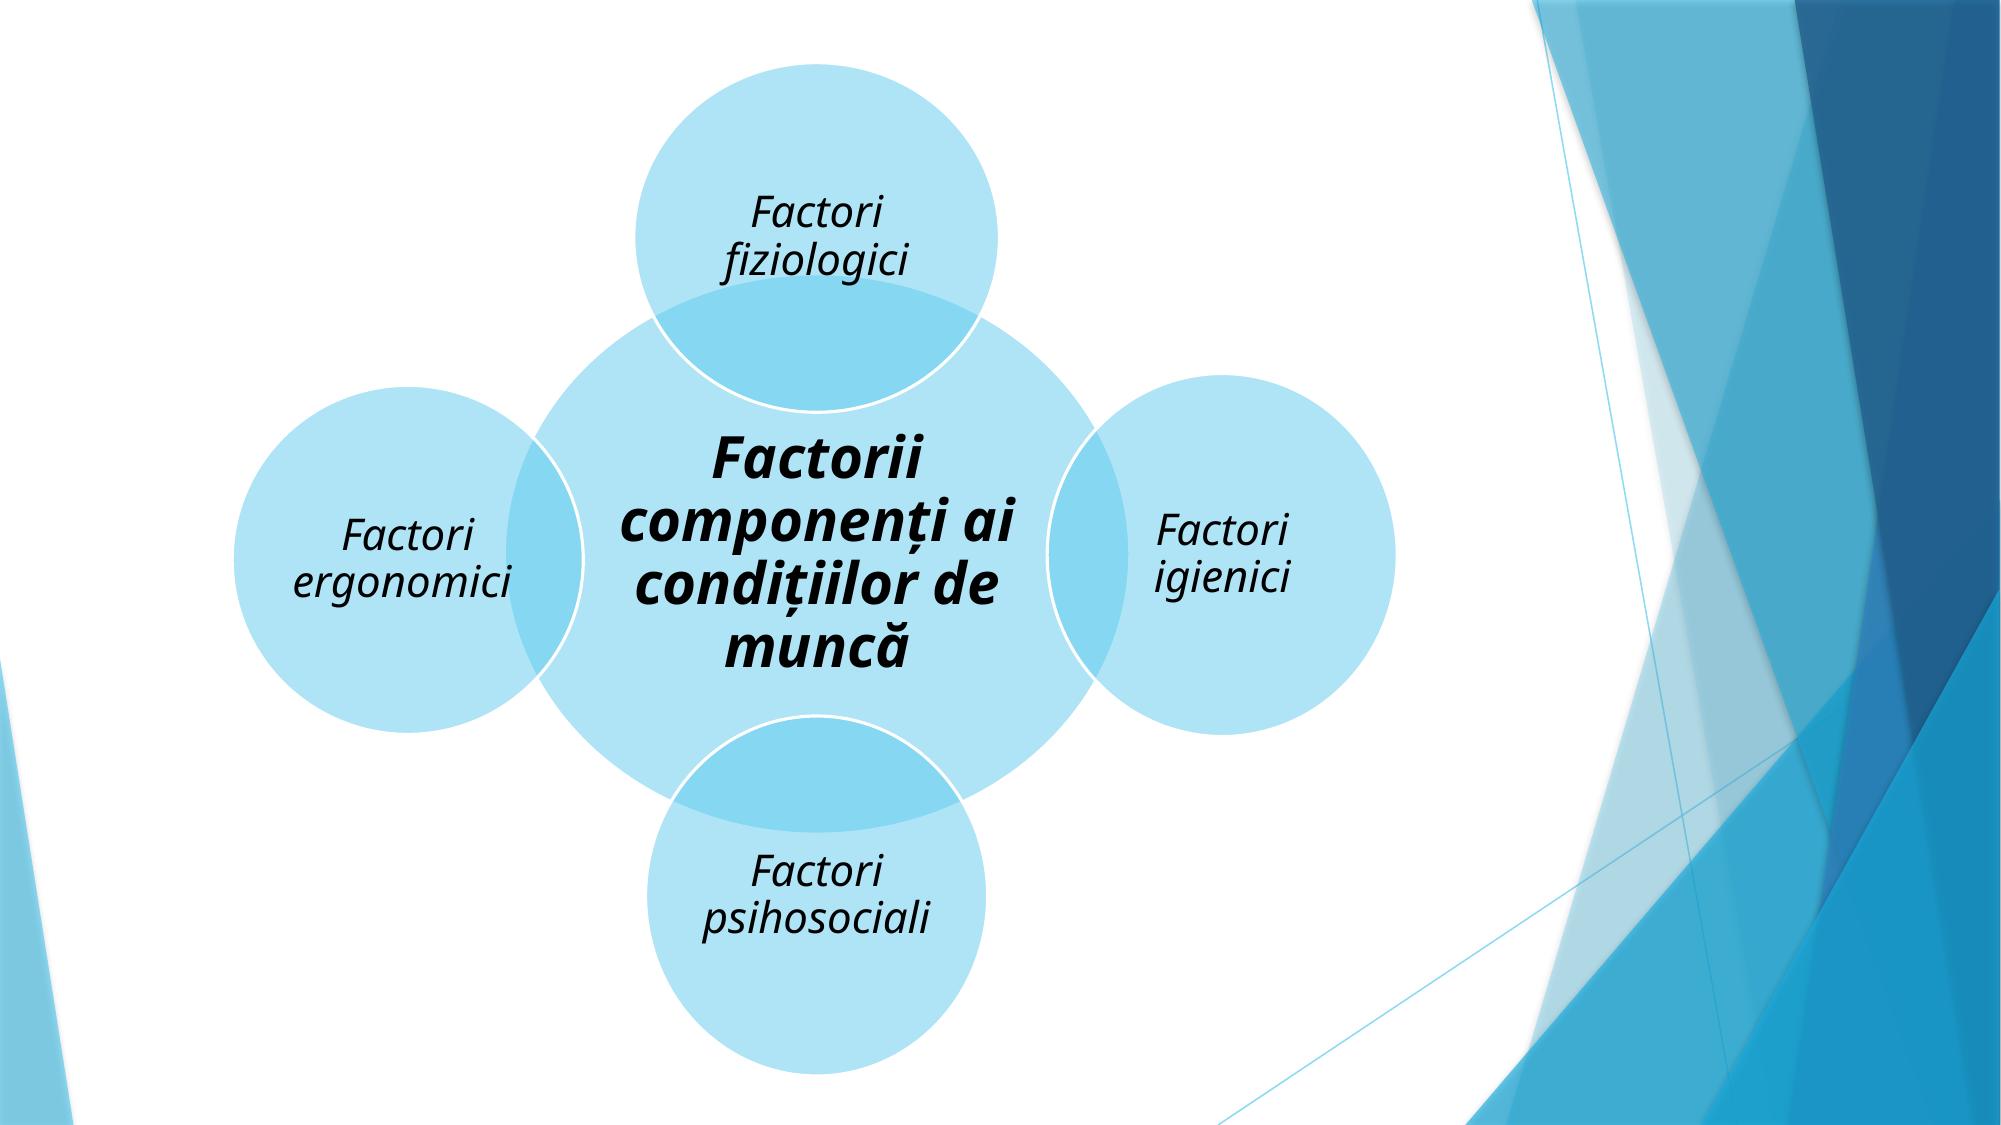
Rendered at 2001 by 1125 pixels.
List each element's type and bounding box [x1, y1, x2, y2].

text_box [1561, 237, 1700, 313]
text_box [78, 65, 1556, 1048]
